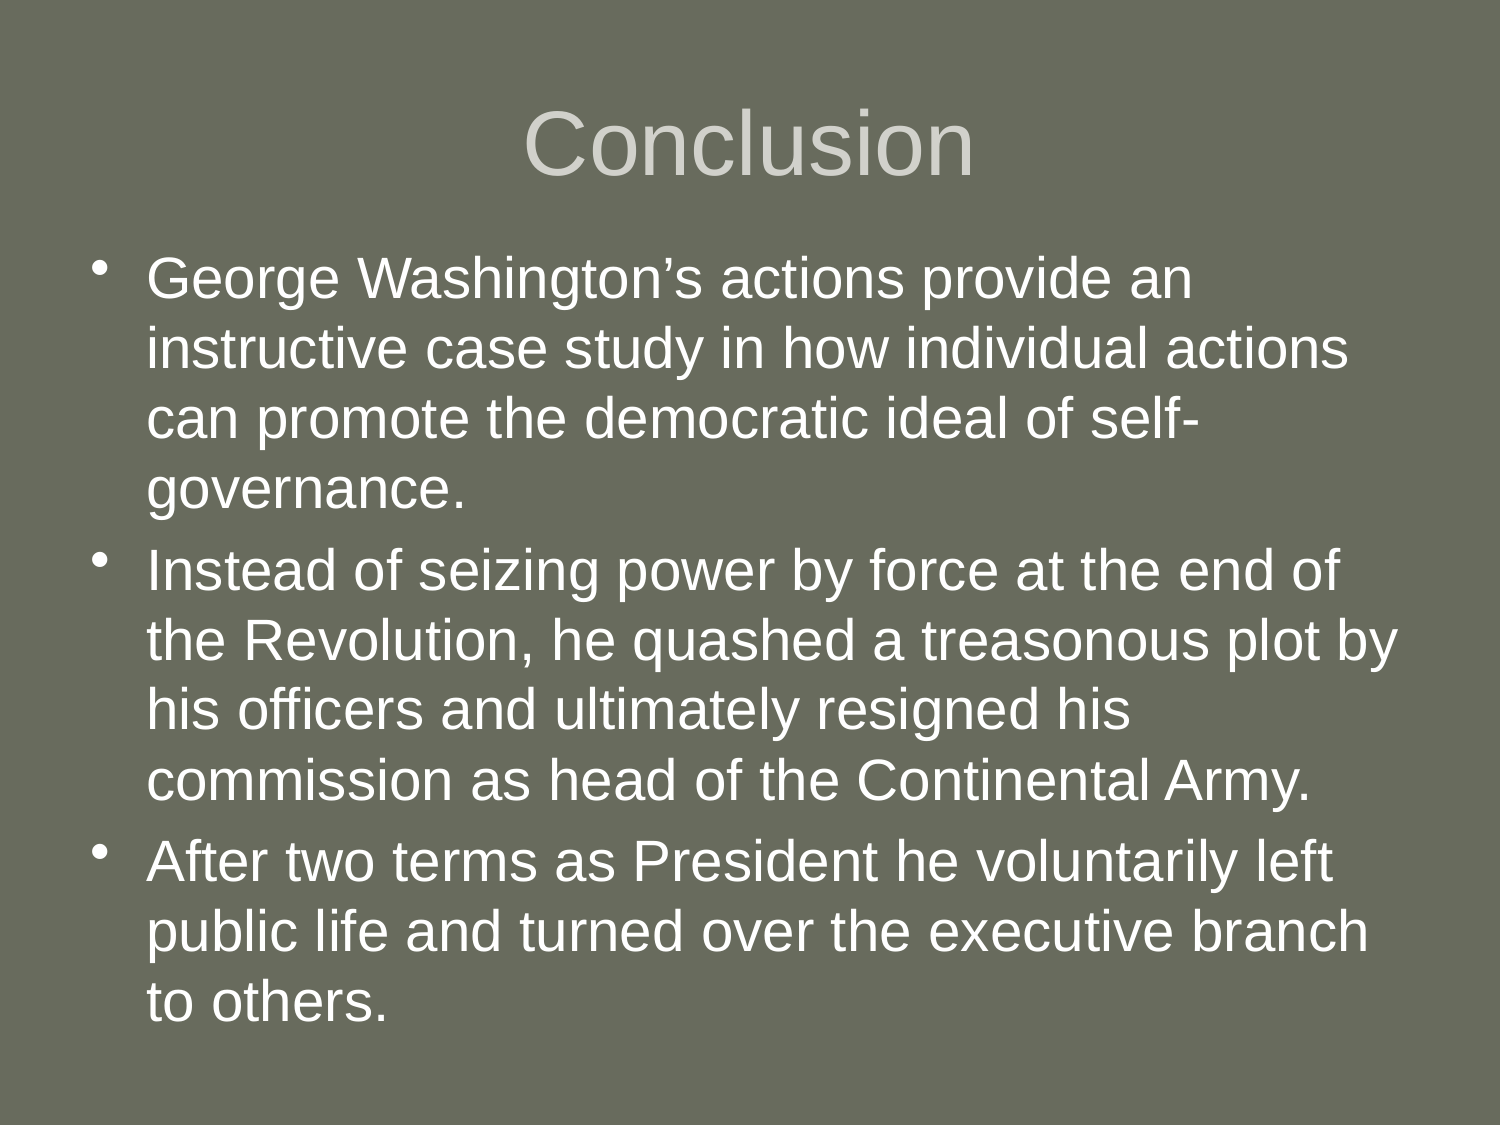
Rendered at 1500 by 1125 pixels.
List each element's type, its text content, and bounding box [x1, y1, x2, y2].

title Conclusion [75, 45, 1425, 232]
list George Washington’s actions provide an instructive case study in how individual actions can promote the democratic ideal of self-governance. Instead of seizing power by force at the end of the Revolution, he quashed a treasonous plot by his officers and ultimately resigned his commission as head of the Continental Army. After two terms as President he voluntarily left public life and turned over the executive branch to others. [75, 232, 1425, 1063]
